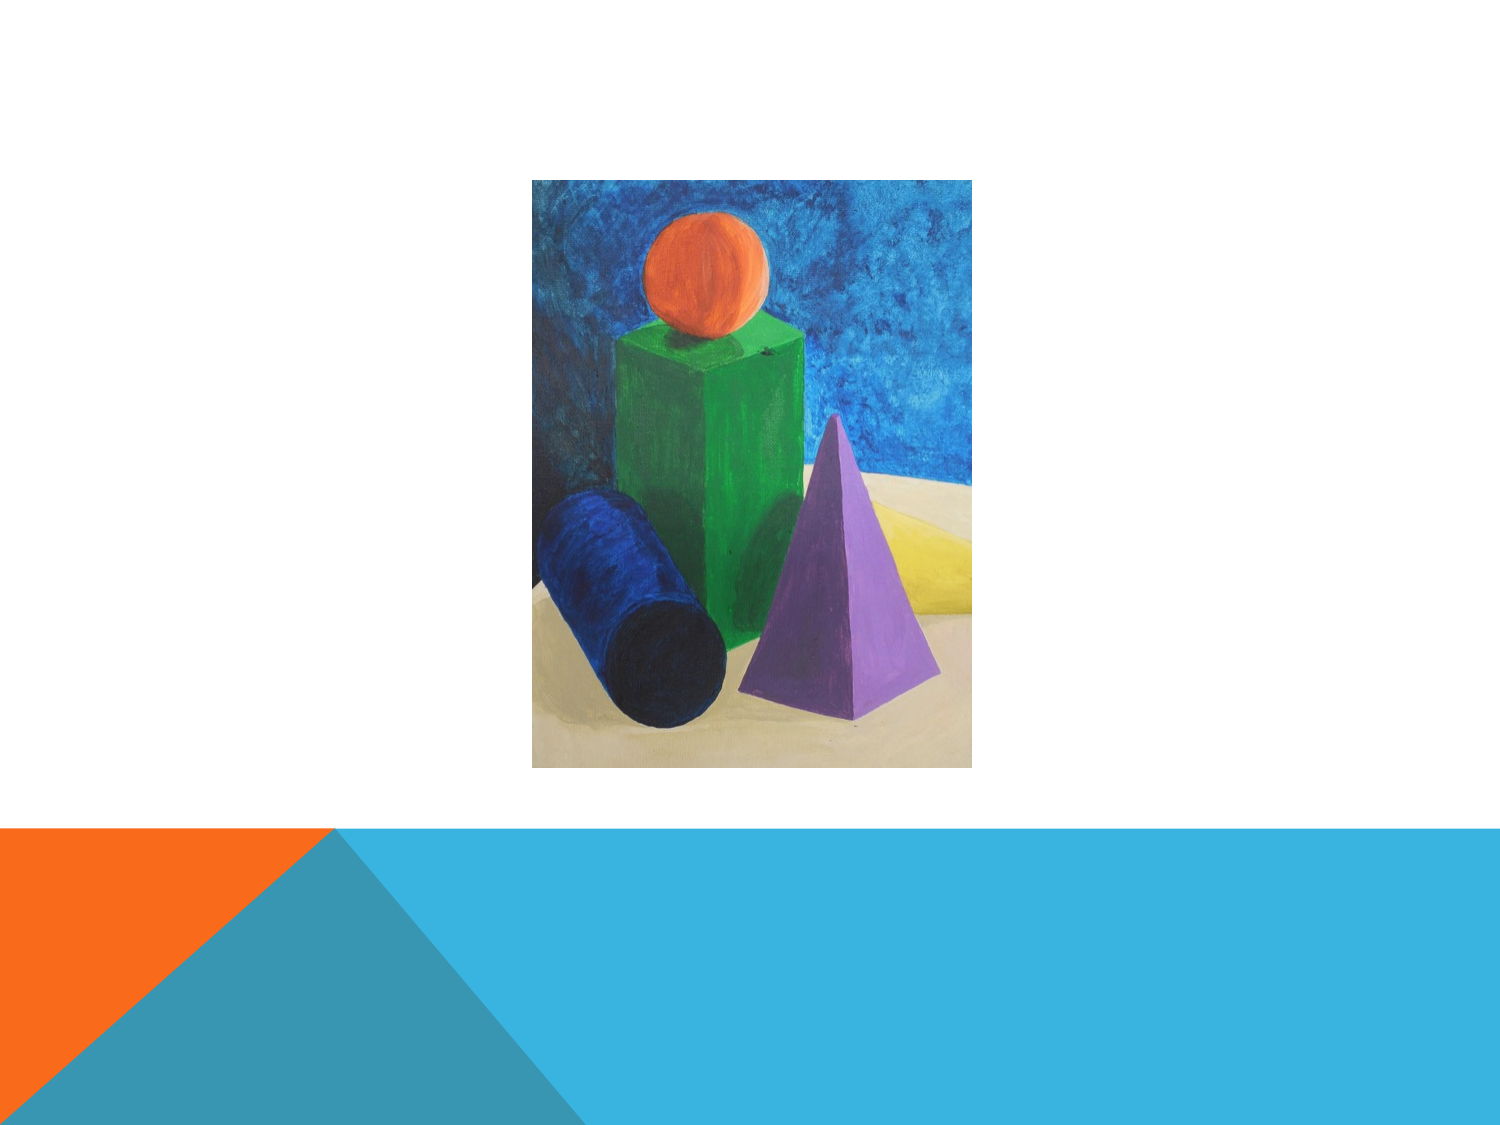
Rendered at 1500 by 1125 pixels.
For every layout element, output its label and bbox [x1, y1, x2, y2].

list [134, 180, 1369, 768]
